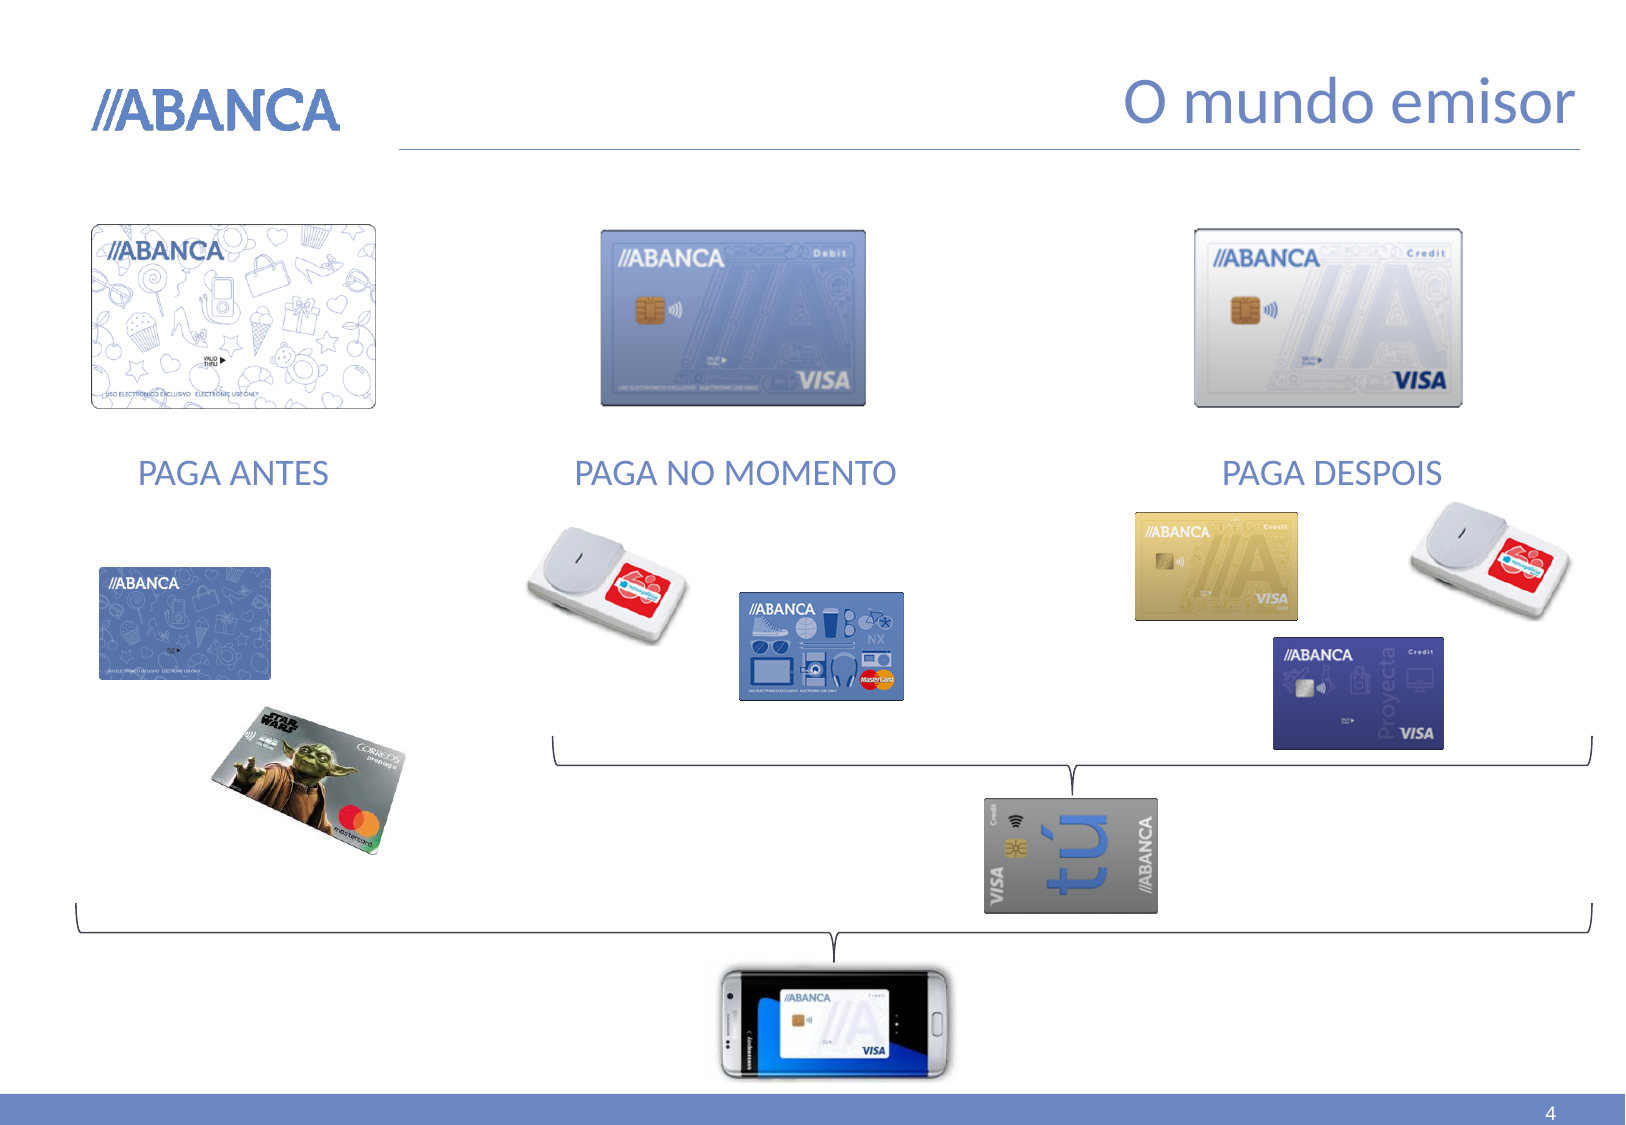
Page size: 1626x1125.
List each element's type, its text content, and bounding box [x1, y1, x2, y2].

text_box PAGA DESPOIS [1190, 440, 1475, 500]
picture [1269, 632, 1451, 759]
picture [1131, 508, 1305, 628]
text_box [902, 903, 1593, 934]
picture [735, 588, 910, 709]
text_box [1450, 735, 1593, 767]
text_box PAGA NO MOMENTO [529, 440, 943, 500]
picture [210, 705, 406, 855]
text_box [75, 903, 766, 934]
picture [979, 794, 1165, 923]
picture [91, 224, 376, 410]
picture [595, 224, 878, 419]
picture [1402, 495, 1606, 622]
picture [520, 520, 723, 648]
list O mundo emisor [91, 54, 1593, 138]
text_box [551, 735, 1269, 793]
picture [99, 567, 271, 680]
text_box PAGA ANTES [91, 440, 376, 500]
picture [708, 893, 960, 1125]
picture [1190, 224, 1472, 419]
